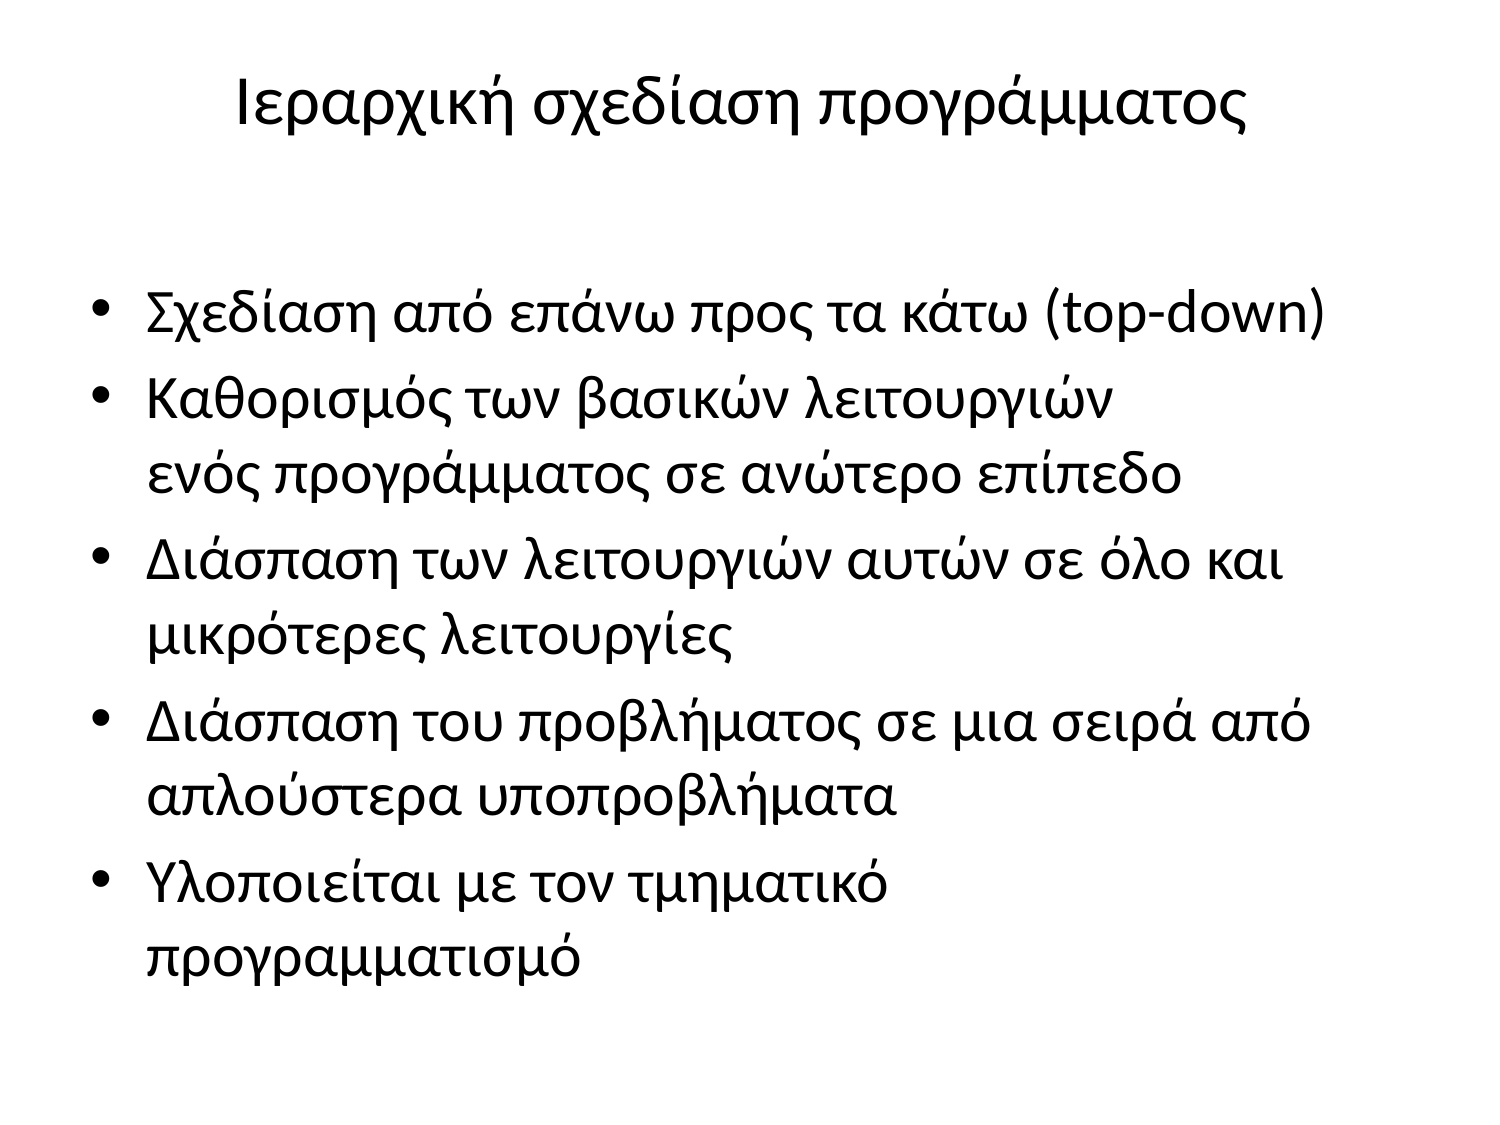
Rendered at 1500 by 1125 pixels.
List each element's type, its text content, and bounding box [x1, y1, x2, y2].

list Σχεδίαση από επάνω προς τα κάτω (top-down) Καθορισμός των βασικών λειτουργιών ενός προγράμματος σε ανώτερο επίπεδο Διάσπαση των λειτουργιών αυτών σε όλο και μικρότερες λειτουργίες Διάσπαση του προβλήματος σε μια σειρά από απλούστερα υποπροβλήματα Υλοποιείται με τον τμηματικό προγραμματισμό [75, 262, 1425, 1005]
title Ιεραρχική σχεδίαση προγράμματος [75, 45, 1425, 233]
